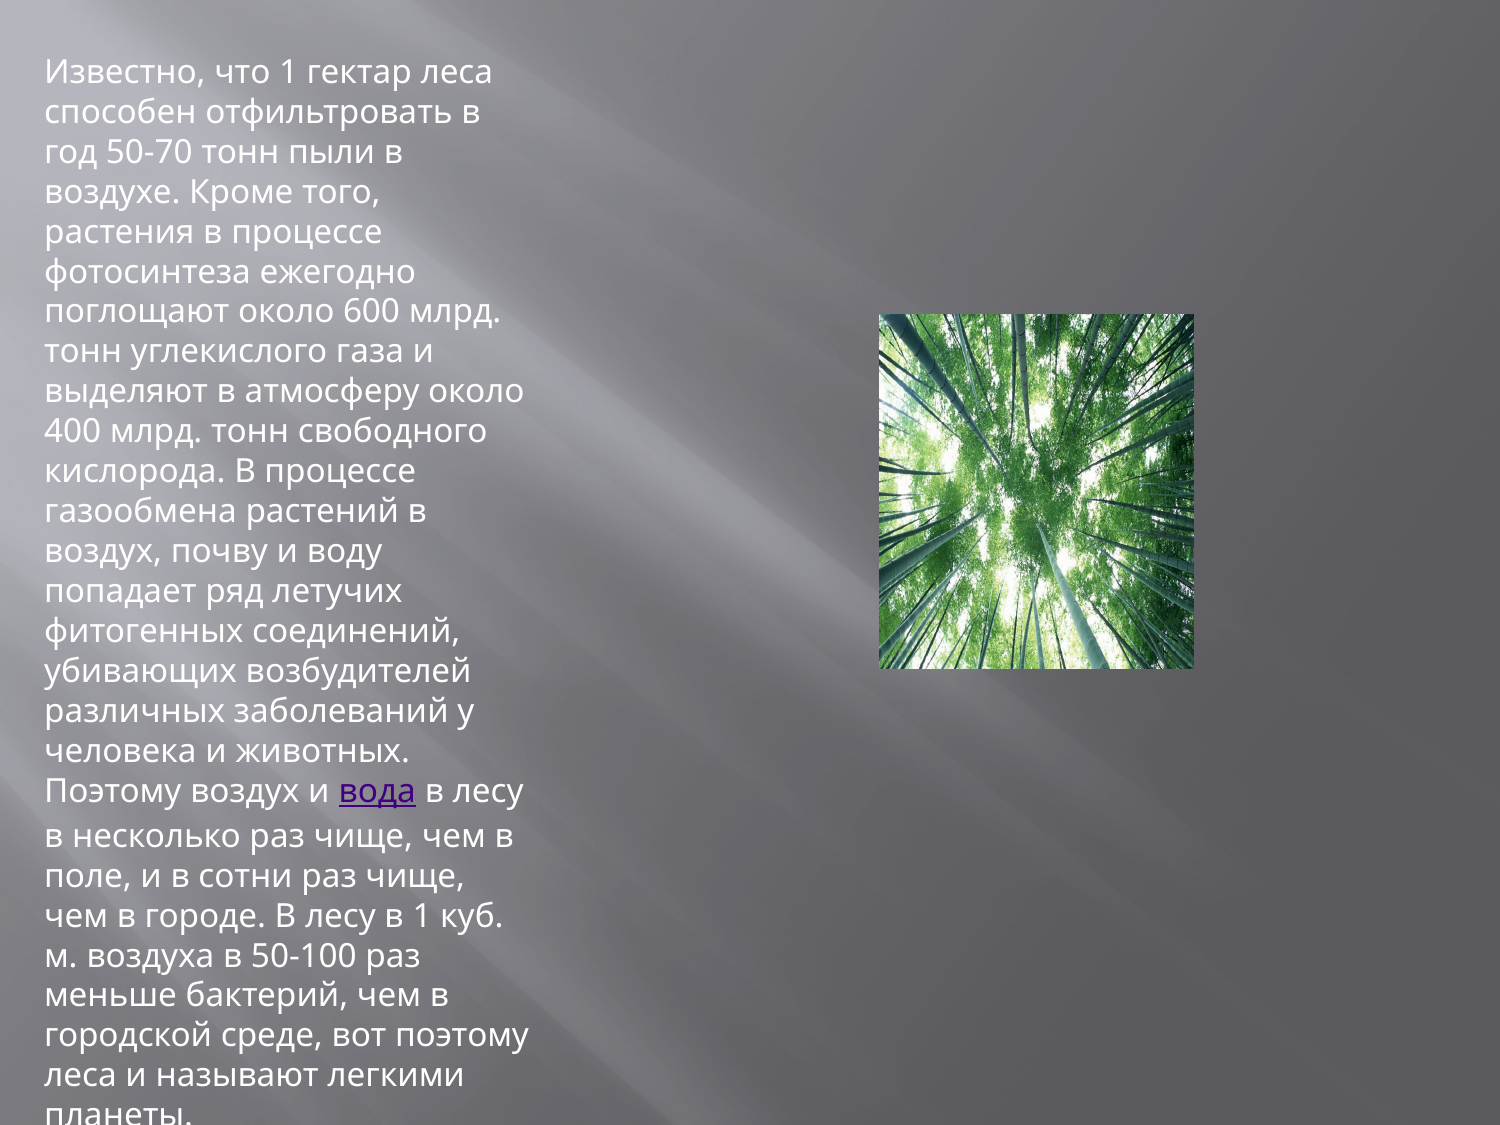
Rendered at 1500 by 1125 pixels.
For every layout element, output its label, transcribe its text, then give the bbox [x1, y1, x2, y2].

list Известно, что 1 гектар леса способен отфильтровать в год 50-70 тонн пыли в воздухе. Кроме того, растения в процессе фотосинтеза ежегодно поглощают около 600 млрд. тонн углекислого газа и выделяют в атмосферу около 400 млрд. тонн свободного кислорода. В процессе газообмена растений в воздух, почву и воду попадает ряд летучих фитогенных соединений, убивающих возбудителей различных заболеваний у человека и животных. Поэтому воздух и вода в лесу в несколько раз чище, чем в поле, и в сотни раз чище, чем в городе. В лесу в 1 куб. м. воздуха в 50-100 раз меньше бактерий, чем в городской среде, вот поэтому леса и называют легкими планеты. [29, 42, 550, 1059]
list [879, 314, 1194, 670]
